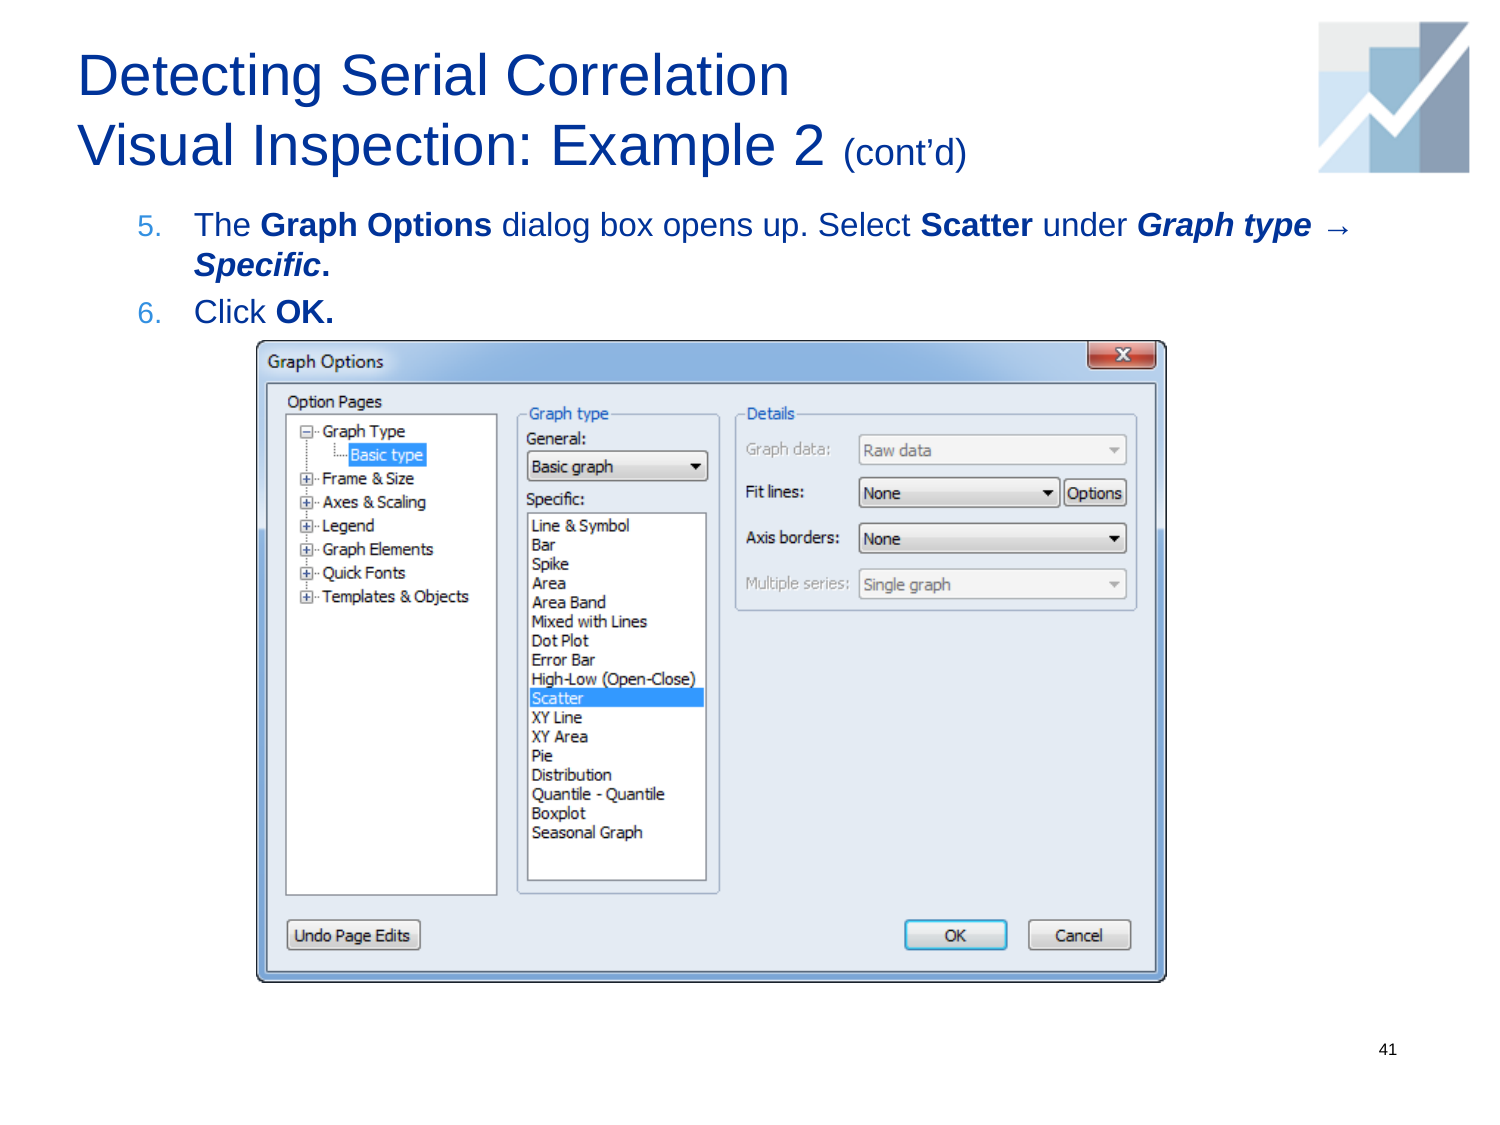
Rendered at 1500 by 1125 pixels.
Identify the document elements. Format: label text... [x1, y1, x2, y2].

title Detecting Serial Correlation Visual Inspection: Example 2 (cont’d) [62, 0, 1297, 185]
picture [1300, 11, 1479, 181]
slide_number 41 [1262, 1015, 1413, 1067]
text_box The Graph Options dialog box opens up. Select Scatter under Graph type → Specific. Click OK. [48, 195, 1431, 1010]
picture [256, 340, 1168, 984]
